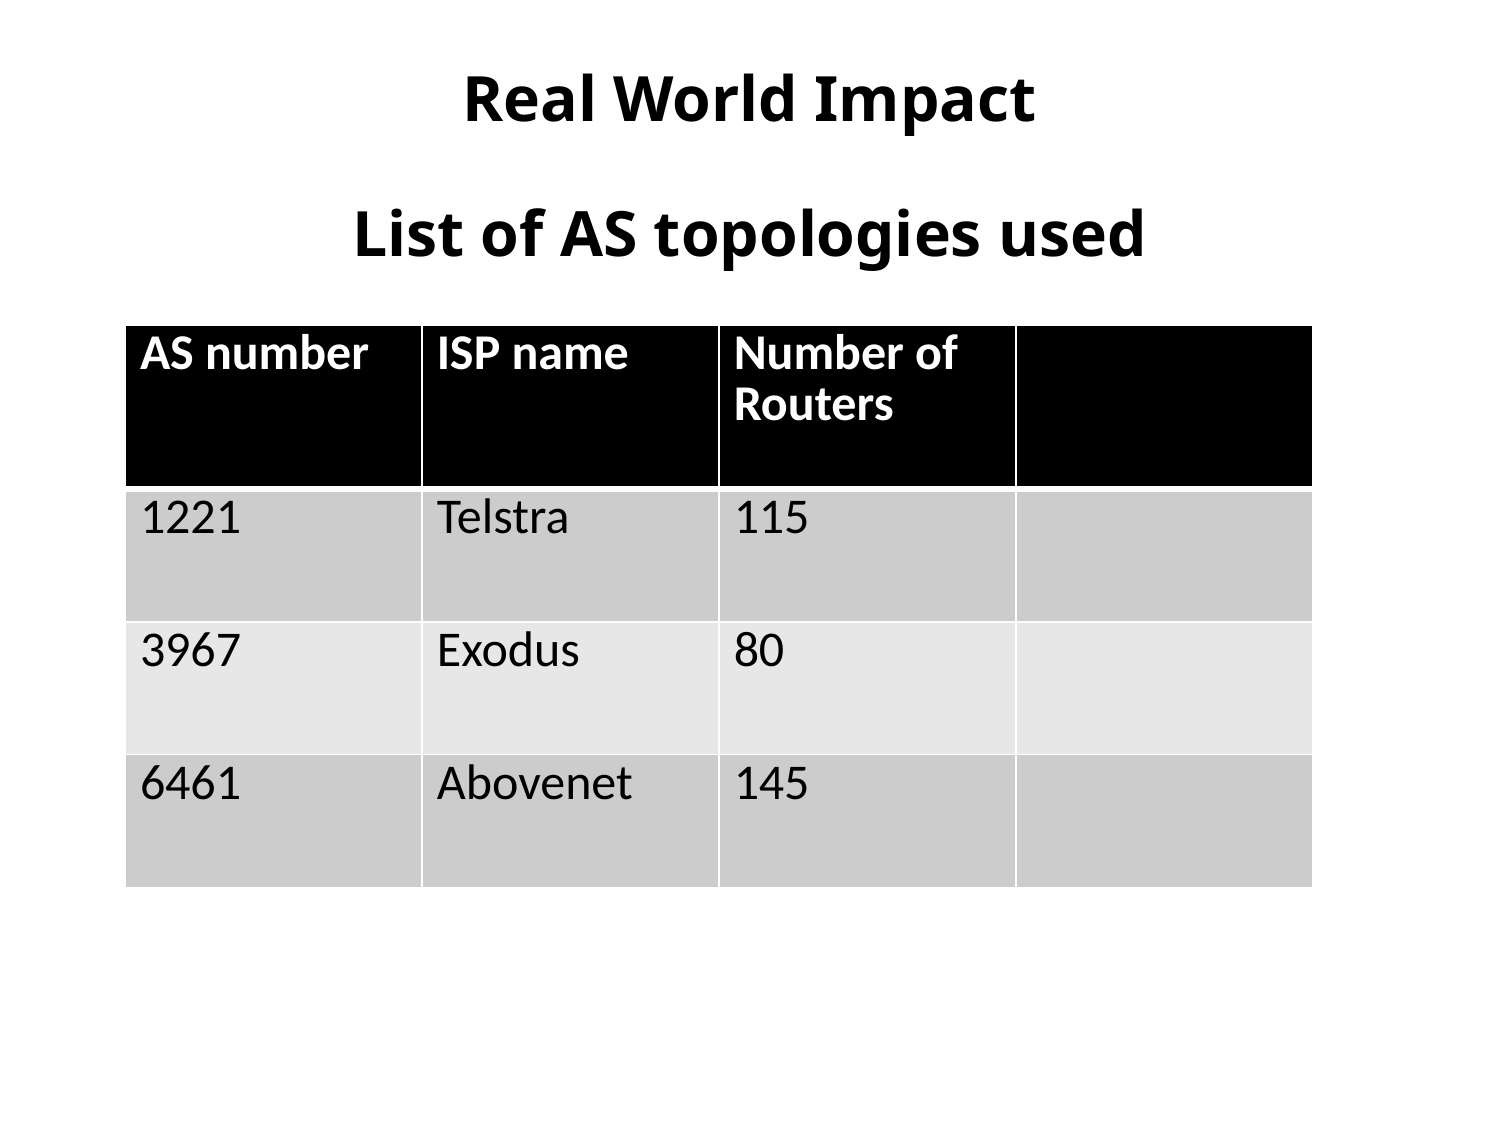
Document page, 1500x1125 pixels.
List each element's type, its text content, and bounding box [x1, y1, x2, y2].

table_cell Exodus [423, 623, 718, 754]
table_cell 80 [720, 623, 1015, 754]
table_header AS number [126, 326, 421, 486]
table_cell 3967 [126, 623, 421, 754]
table_header Number of Routers [720, 326, 1015, 486]
title Real World Impact List of AS topologies used [103, 59, 1397, 278]
table_cell [1017, 755, 1312, 887]
table_cell [1017, 623, 1312, 754]
table_header ISP name [423, 326, 718, 486]
table_cell 115 [720, 492, 1015, 621]
table_cell Telstra [423, 492, 718, 621]
table_cell [1017, 492, 1312, 621]
table_cell Abovenet [423, 755, 718, 887]
table_cell 1221 [126, 492, 421, 621]
table_cell 145 [720, 755, 1015, 887]
table_header [1017, 326, 1312, 486]
table_cell 6461 [126, 755, 421, 887]
